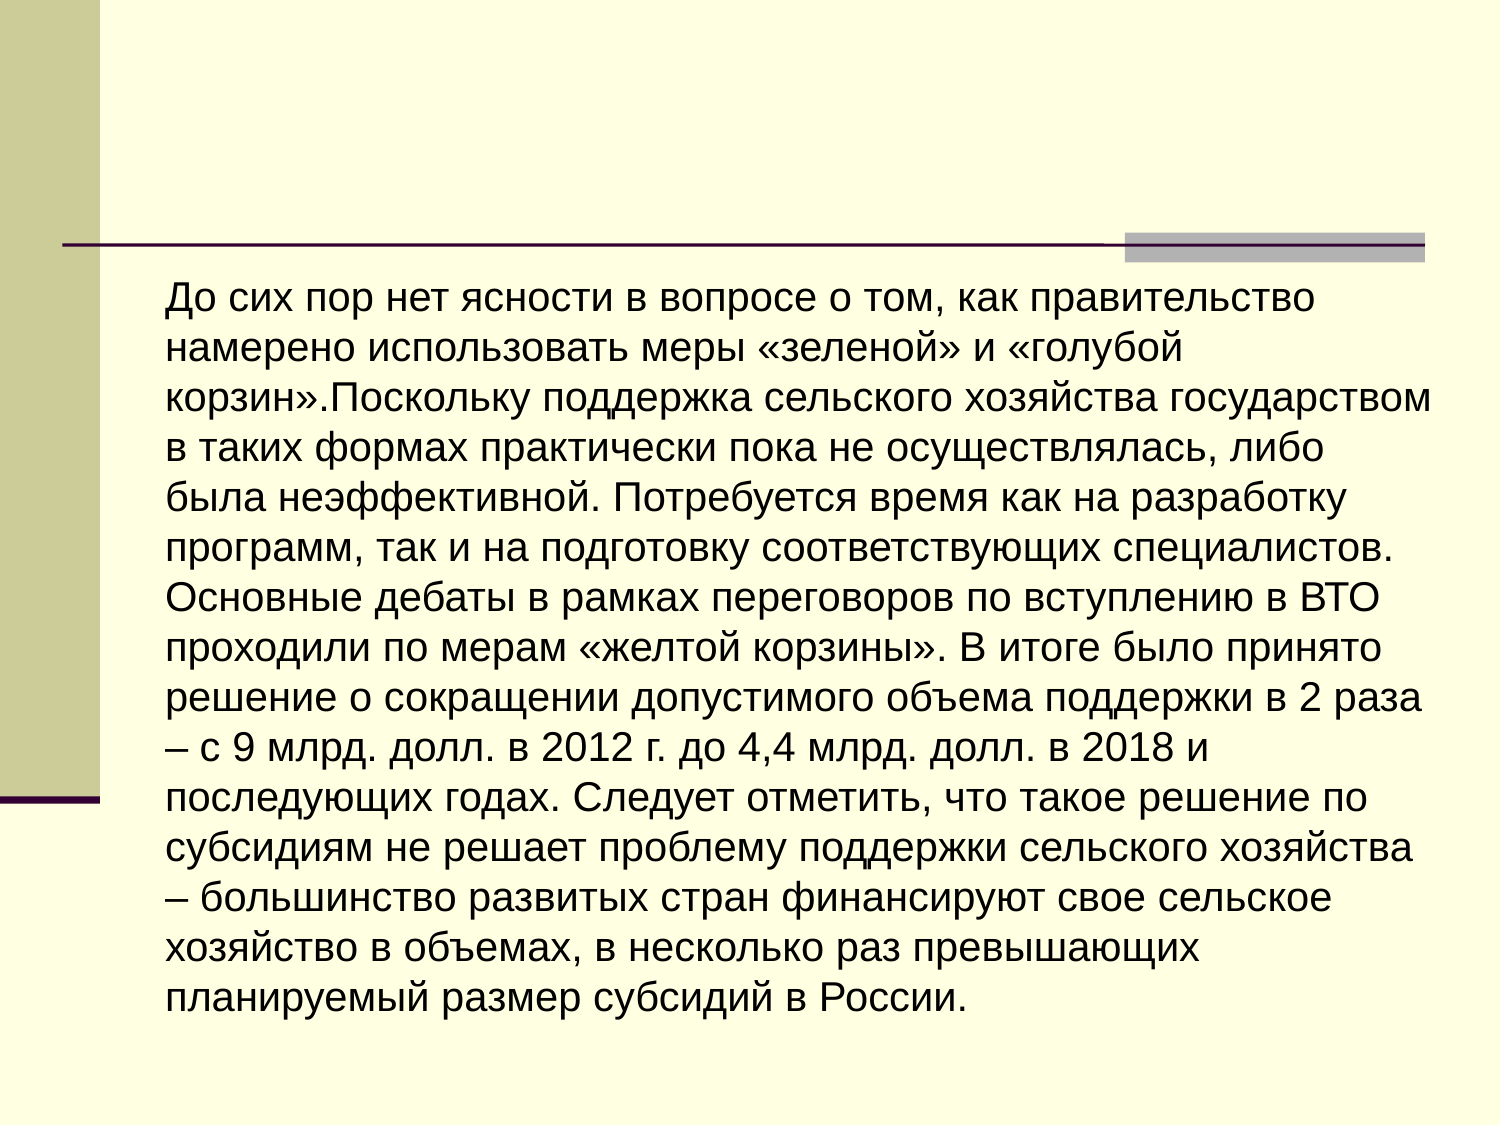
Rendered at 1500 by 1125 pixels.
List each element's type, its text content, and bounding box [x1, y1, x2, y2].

list До сих пор нет ясности в вопросе о том, как правительство намерено использовать меры «зеленой» и «голубой корзин».Поскольку поддержка сельского хозяйства государством в таких формах практически пока не осуществлялась, либо была неэффективной. Потребуется время как на разработку программ, так и на подготовку соответствующих специалистов. Основные дебаты в рамках переговоров по вступлению в ВТО проходили по мерам «желтой корзины». В итоге было принято решение о сокращении допустимого объема поддержки в 2 раза – с 9 млрд. долл. в 2012 г. до 4,4 млрд. долл. в 2018 и последующих годах. Следует отметить, что такое решение по субсидиям не решает проблему поддержки сельского хозяйства – большинство развитых стран финансируют свое сельское хозяйство в объемах, в несколько раз превышающих планируемый размер субсидий в России. [149, 262, 1451, 1088]
